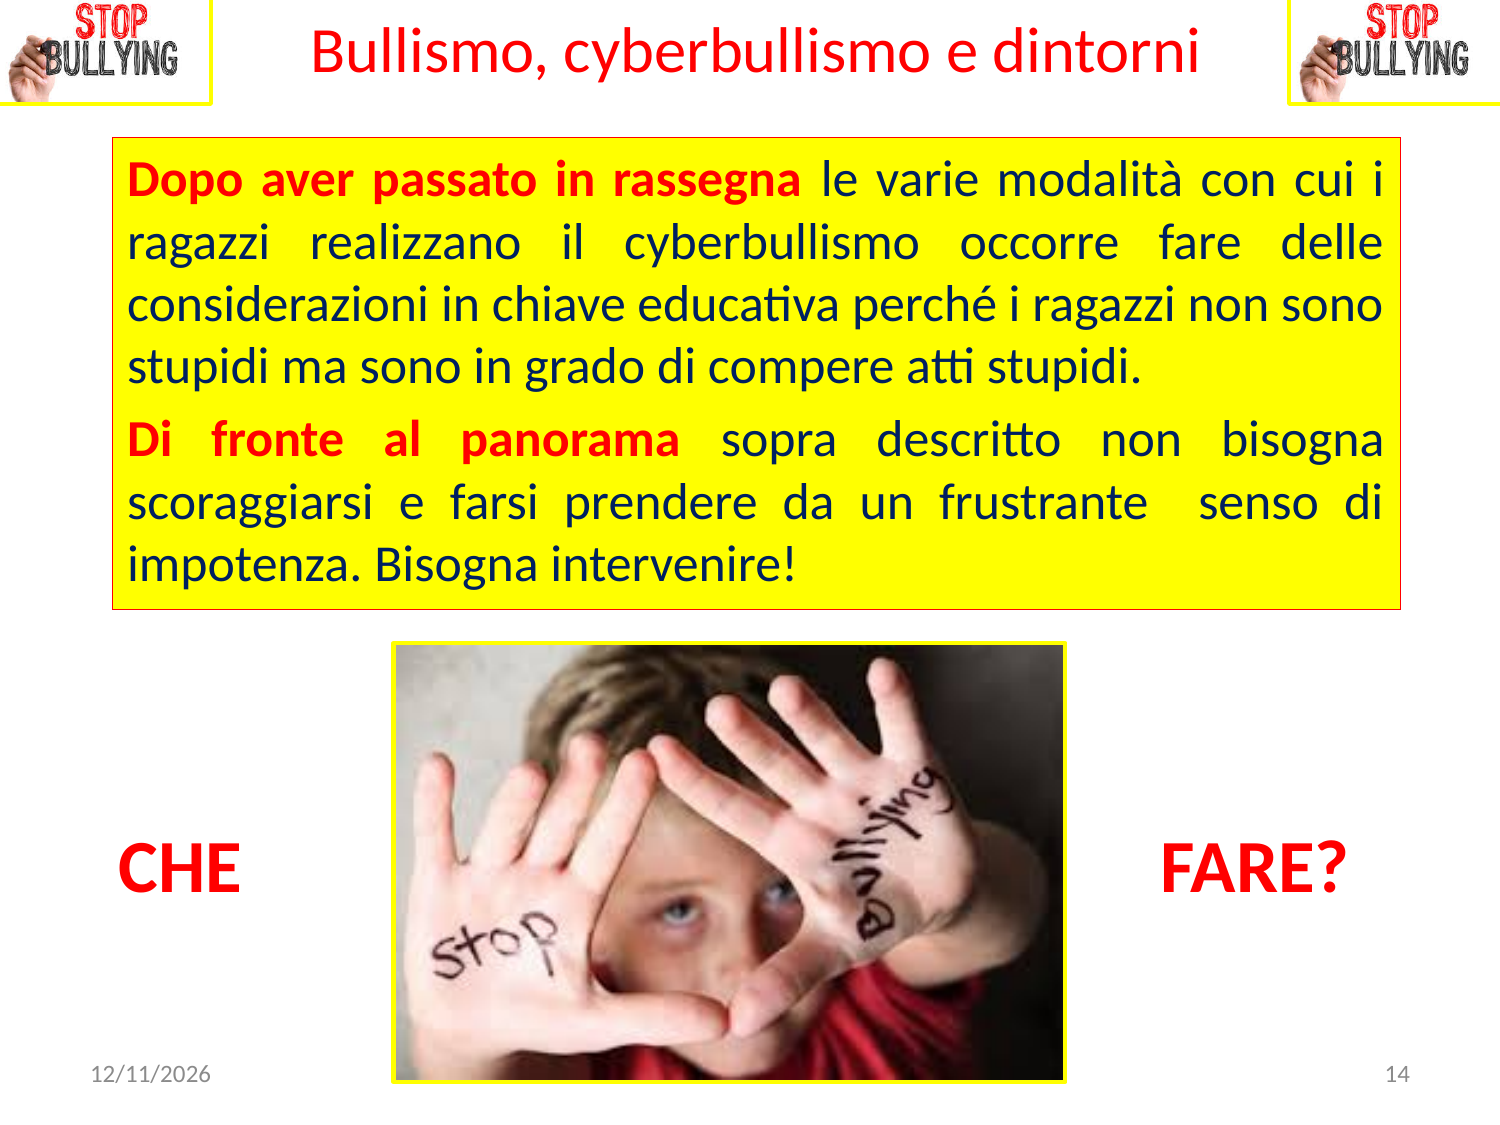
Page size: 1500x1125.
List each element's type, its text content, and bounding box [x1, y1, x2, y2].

subtitle Dopo aver passato in rassegna le varie modalità con cui i ragazzi realizzano il cyberbullismo occorre fare delle considerazioni in chiave educativa perché i ragazzi non sono stupidi ma sono in grado di compere atti stupidi. Di fronte al panorama sopra descritto non bisogna scoraggiarsi e farsi prendere da un frustrante senso di impotenza. Bisogna intervenire! [112, 137, 1401, 610]
slide_number 14 [1074, 1042, 1425, 1103]
picture [395, 644, 1064, 1081]
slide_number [75, 1042, 425, 1103]
picture [1290, 0, 1500, 102]
picture [0, 0, 209, 102]
title Bullismo, cyberbullismo e dintorni [213, 0, 1287, 93]
text_box CHE FARE? [53, 810, 390, 916]
text_box CHE FARE? [1068, 810, 1436, 916]
